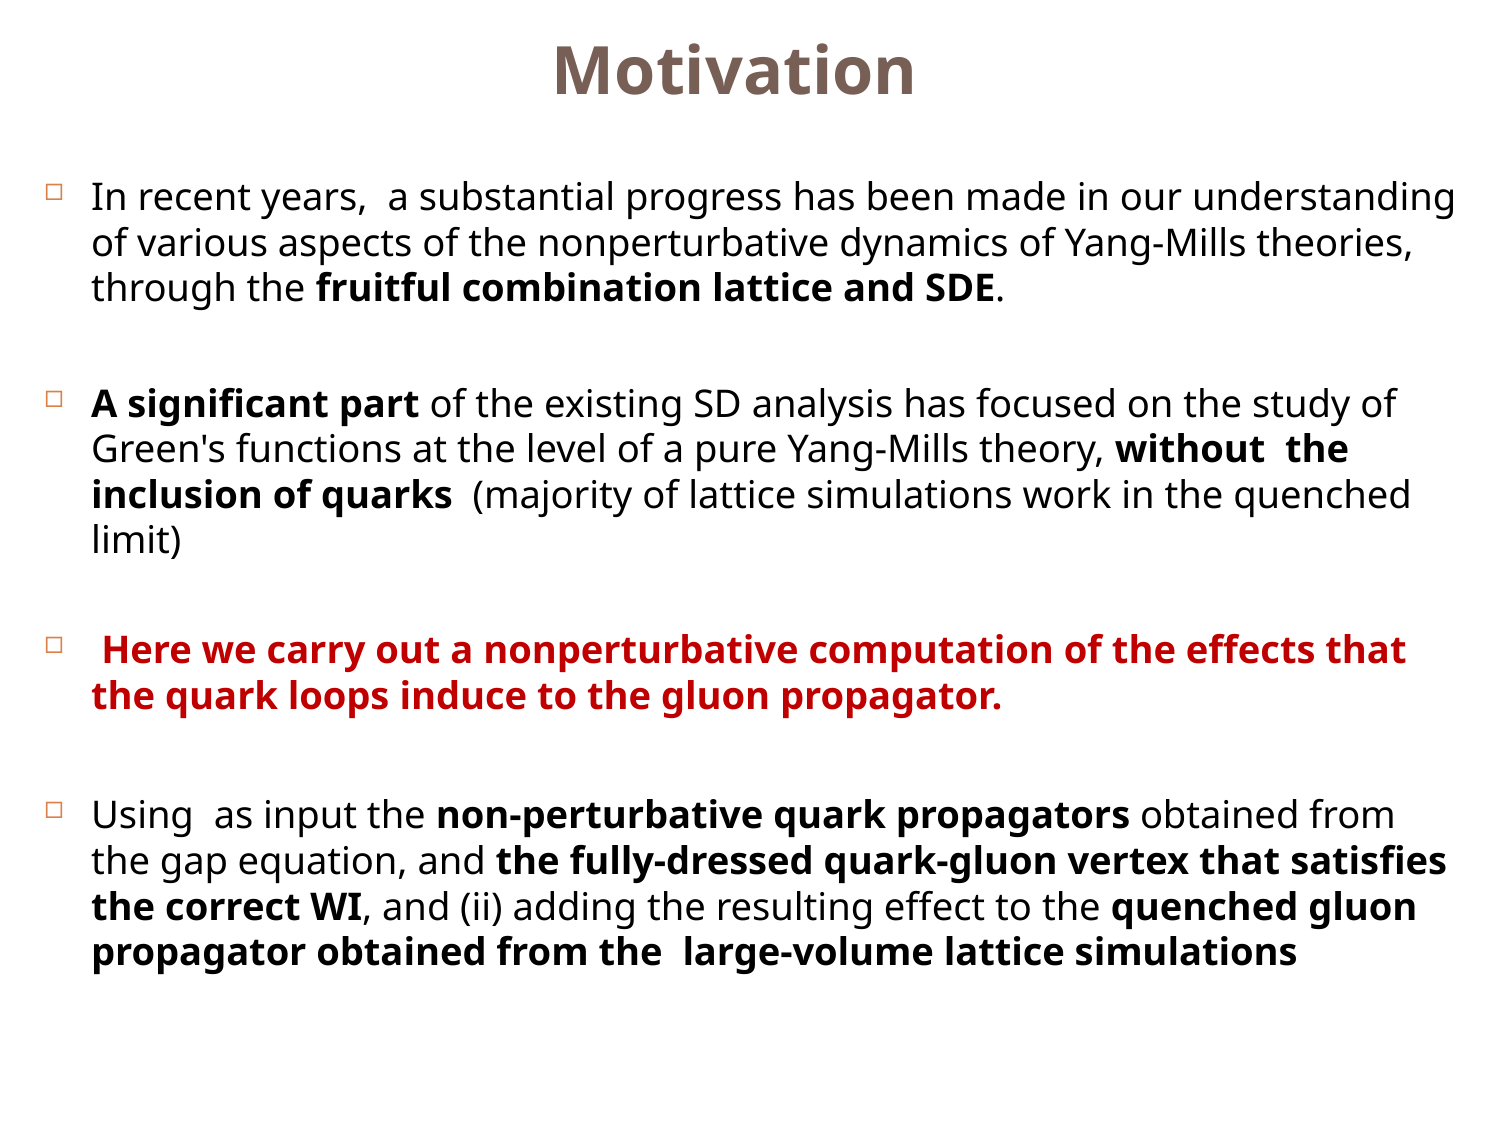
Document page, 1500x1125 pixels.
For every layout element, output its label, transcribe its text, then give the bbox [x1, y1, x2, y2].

list In recent years, a substantial progress has been made in our understanding of various aspects of the nonperturbative dynamics of Yang-Mills theories, through the fruitful combination lattice and SDE. A significant part of the existing SD analysis has focused on the study of Green's functions at the level of a pure Yang-Mills theory, without the inclusion of quarks (majority of lattice simulations work in the quenched limit) Here we carry out a nonperturbative computation of the effects that the quark loops induce to the gluon propagator. Using as input the non-perturbative quark propagators obtained from the gap equation, and the fully-dressed quark-gluon vertex that satisfies the correct WI, and (ii) adding the resulting effect to the quenched gluon propagator obtained from the large-volume lattice simulations [29, 165, 1477, 1125]
title Motivation [88, 0, 1426, 150]
